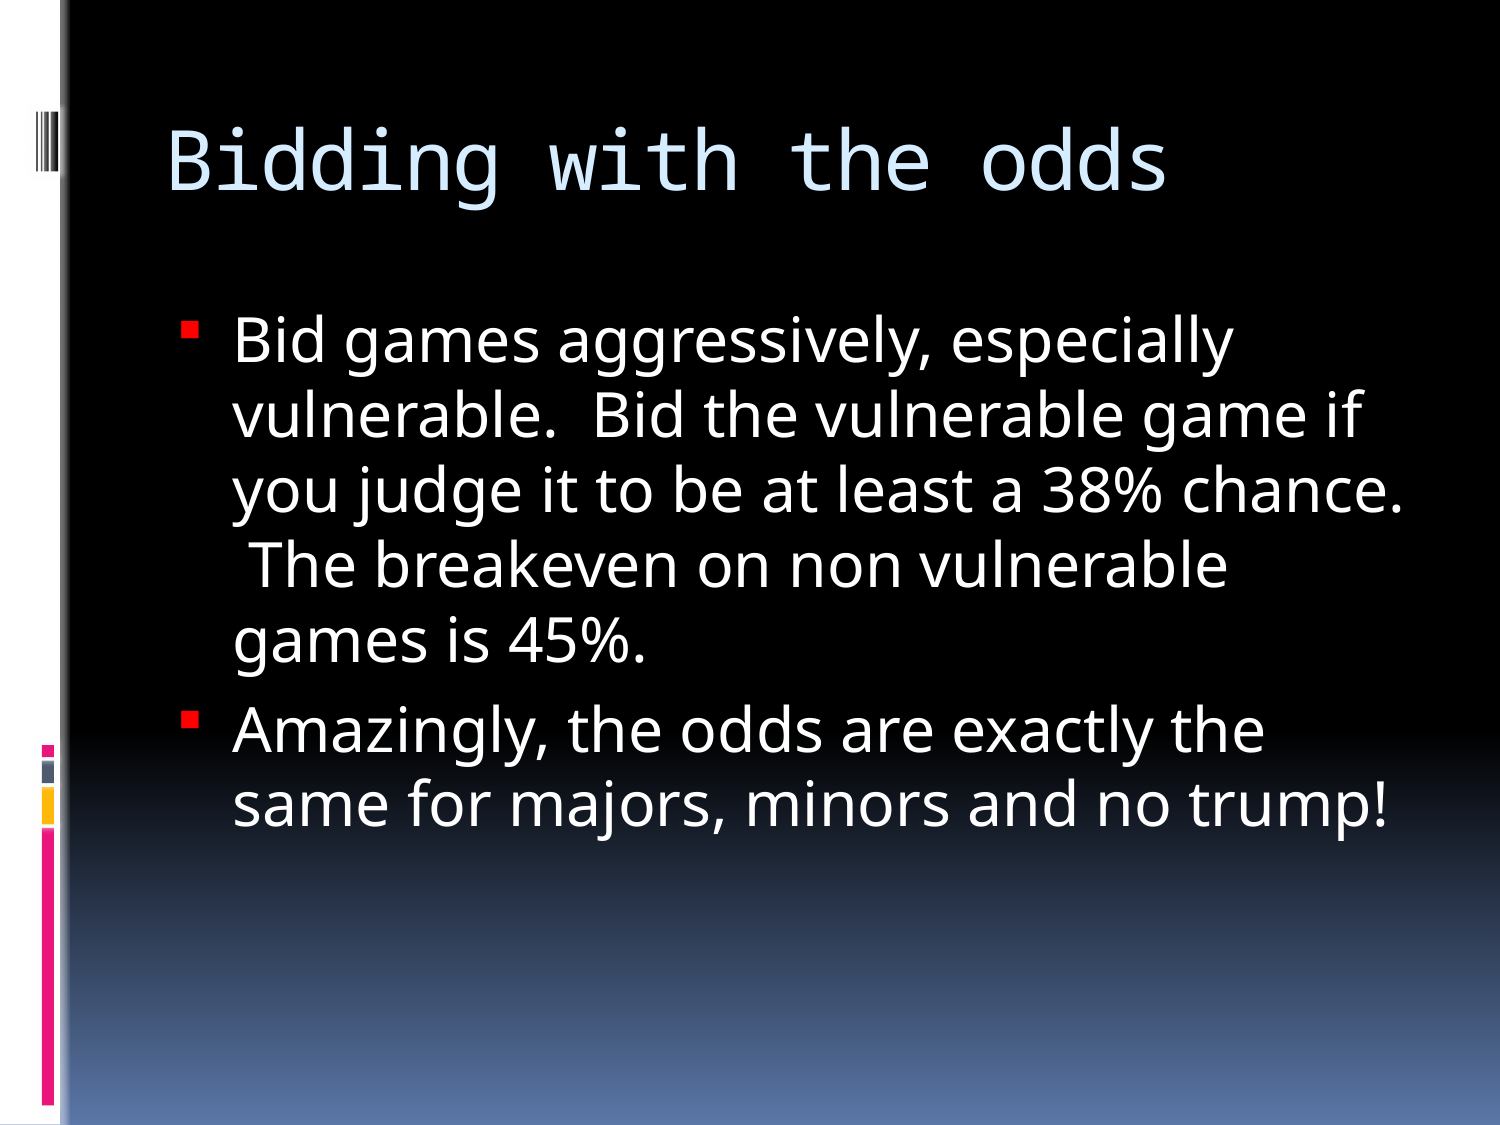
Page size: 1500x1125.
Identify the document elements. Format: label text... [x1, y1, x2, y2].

list Bid games aggressively, especially vulnerable. Bid the vulnerable game if you judge it to be at least a 38% chance. The breakeven on non vulnerable games is 45%. Amazingly, the odds are exactly the same for majors, minors and no trump! [149, 292, 1426, 1043]
title Bidding with the odds [150, 99, 1425, 250]
